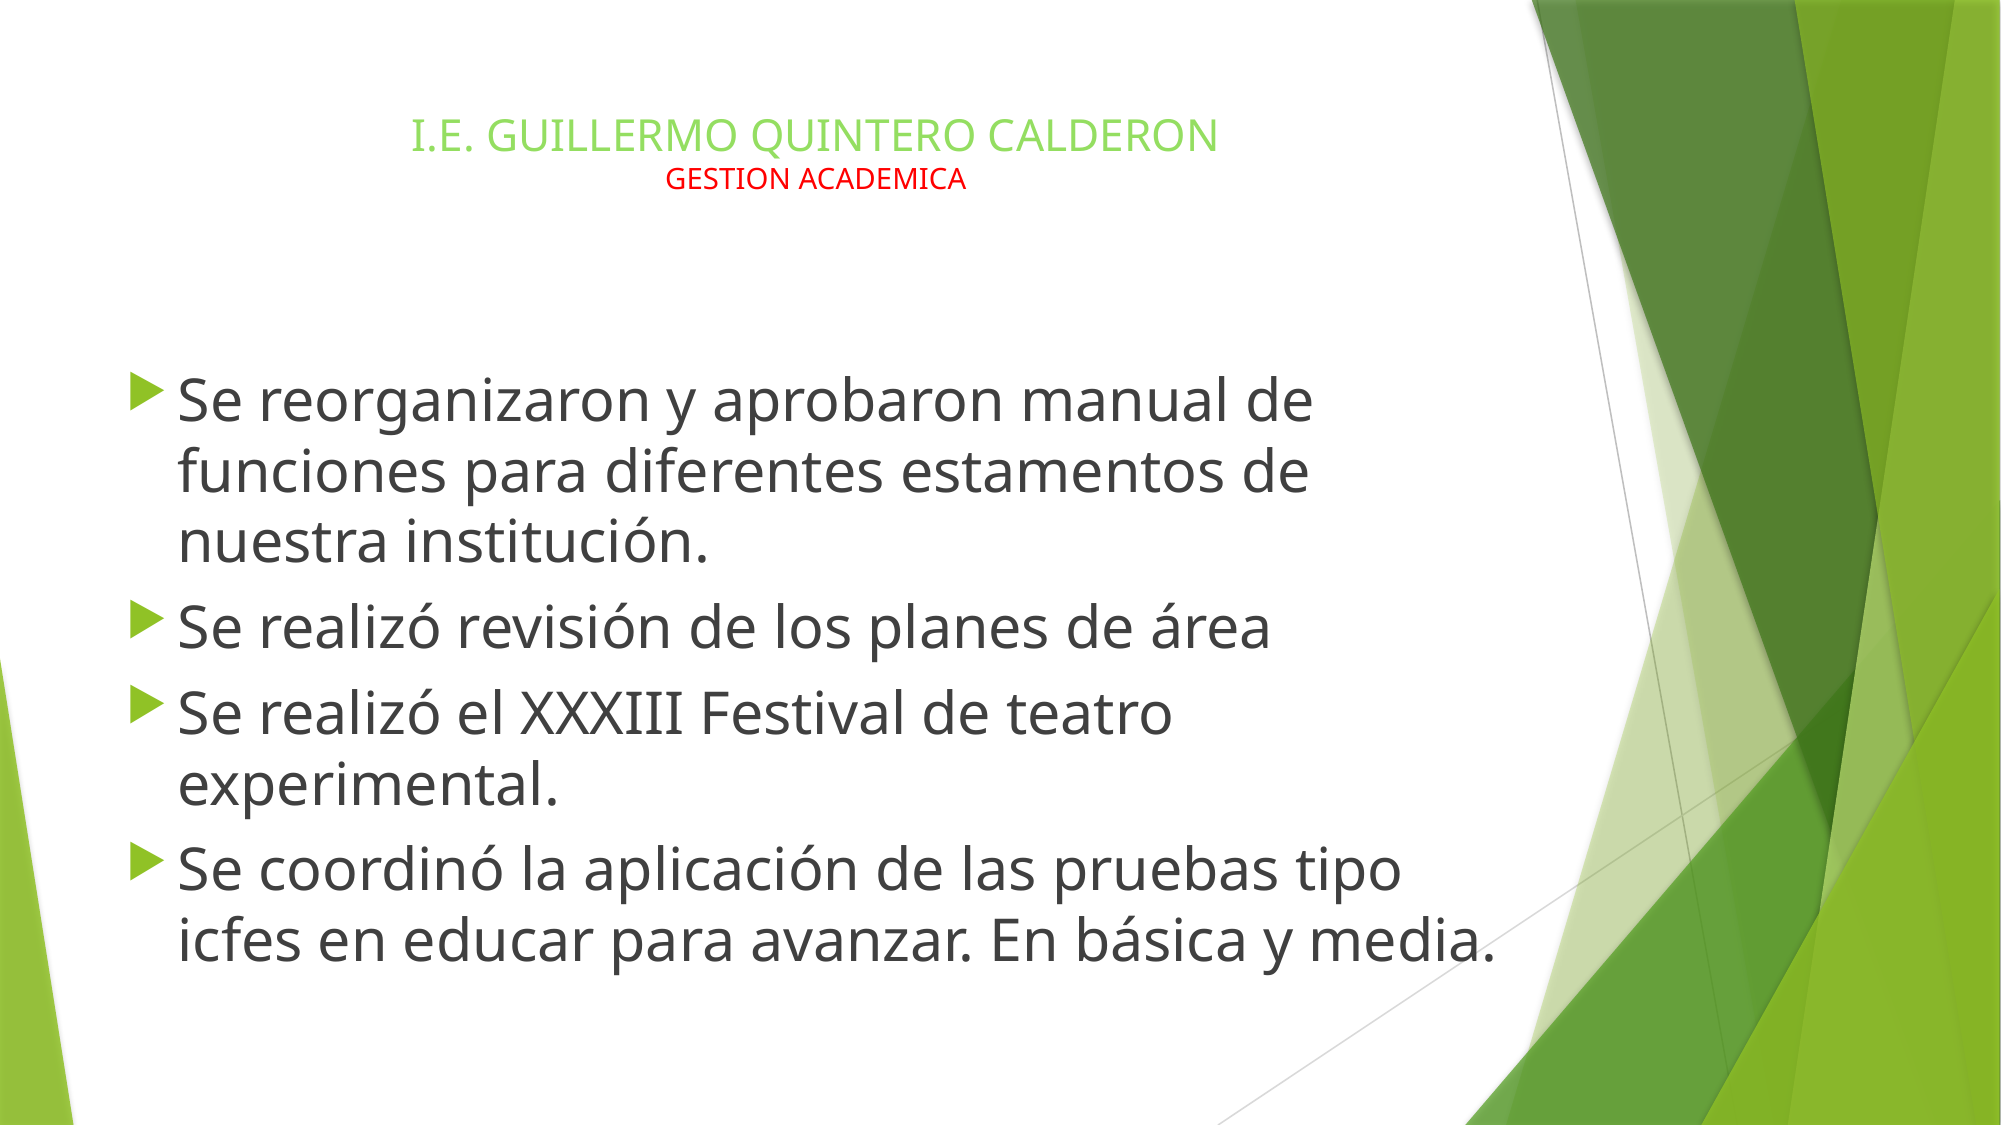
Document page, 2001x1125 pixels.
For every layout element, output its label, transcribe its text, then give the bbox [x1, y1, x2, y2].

list Se reorganizaron y aprobaron manual de funciones para diferentes estamentos de nuestra institución. Se realizó revisión de los planes de área Se realizó el XXXIII Festival de teatro experimental. Se coordinó la aplicación de las pruebas tipo icfes en educar para avanzar. En básica y media. [111, 354, 1522, 992]
title I.E. GUILLERMO QUINTERO CALDERON GESTION ACADEMICA [111, 99, 1522, 259]
